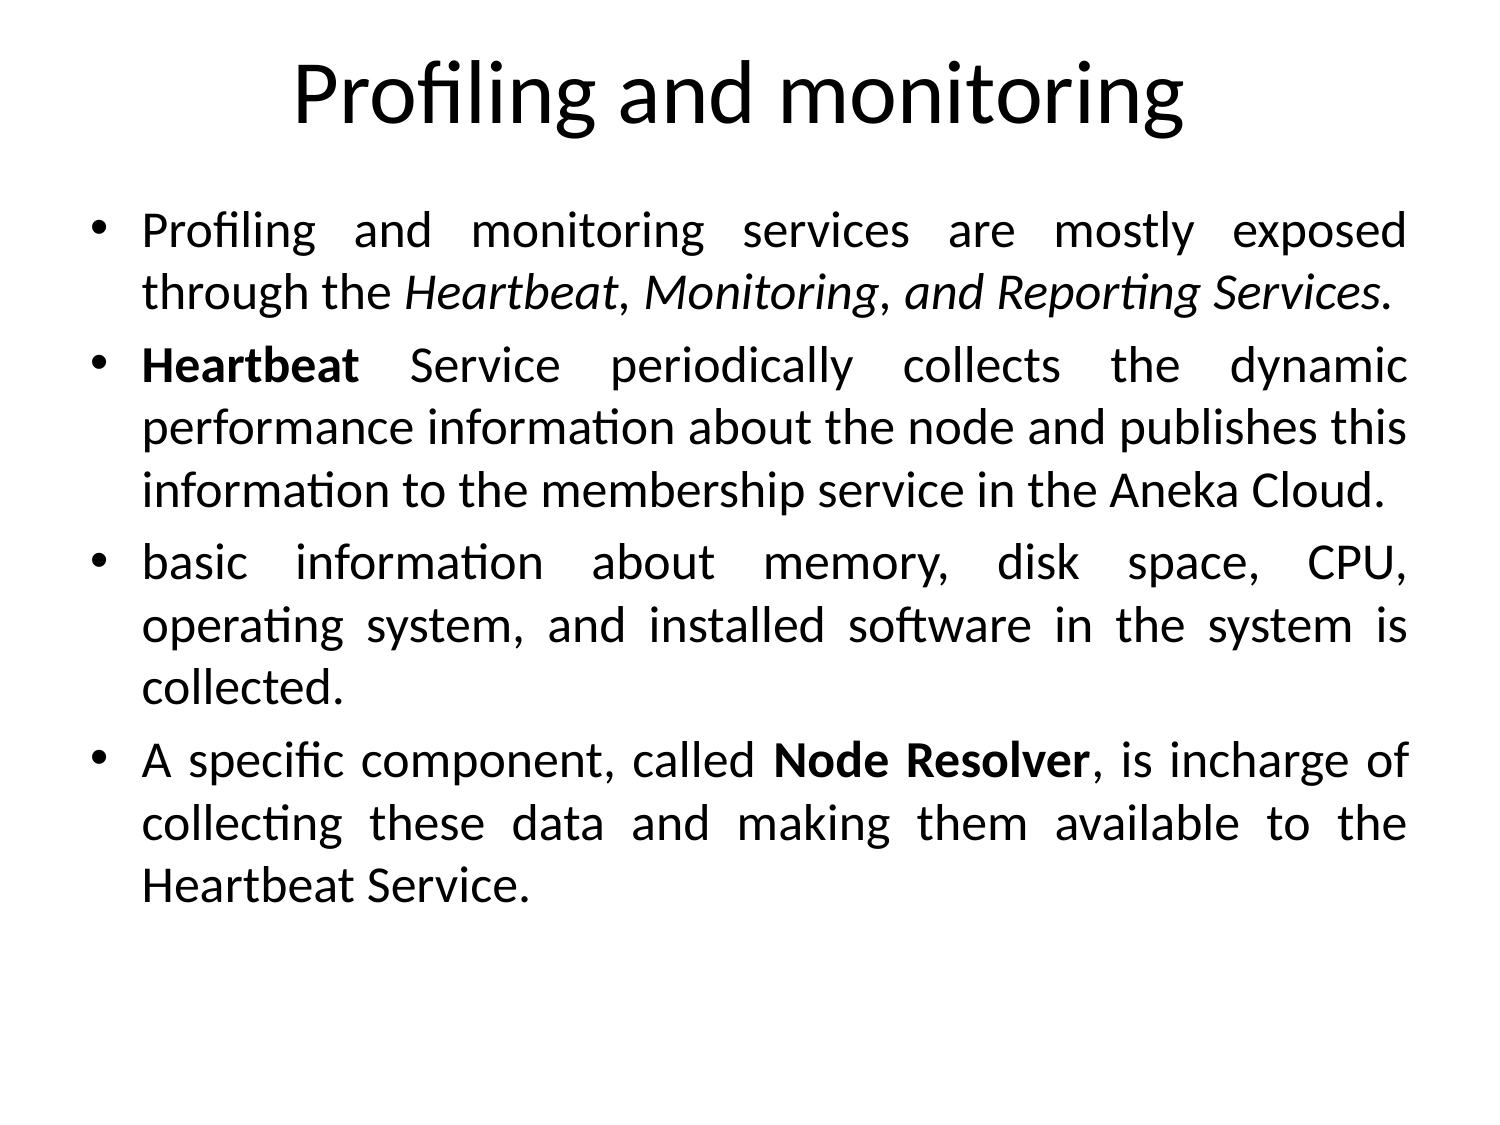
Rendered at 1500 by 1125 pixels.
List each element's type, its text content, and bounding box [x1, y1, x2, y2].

title Profiling and monitoring [75, 24, 1425, 150]
list Profiling and monitoring services are mostly exposed through the Heartbeat, Monitoring, and Reporting Services. Heartbeat Service periodically collects the dynamic performance information about the node and publishes this information to the membership service in the Aneka Cloud. basic information about memory, disk space, CPU, operating system, and installed software in the system is collected. A specific component, called Node Resolver, is incharge of collecting these data and making them available to the Heartbeat Service. [75, 187, 1425, 1005]
